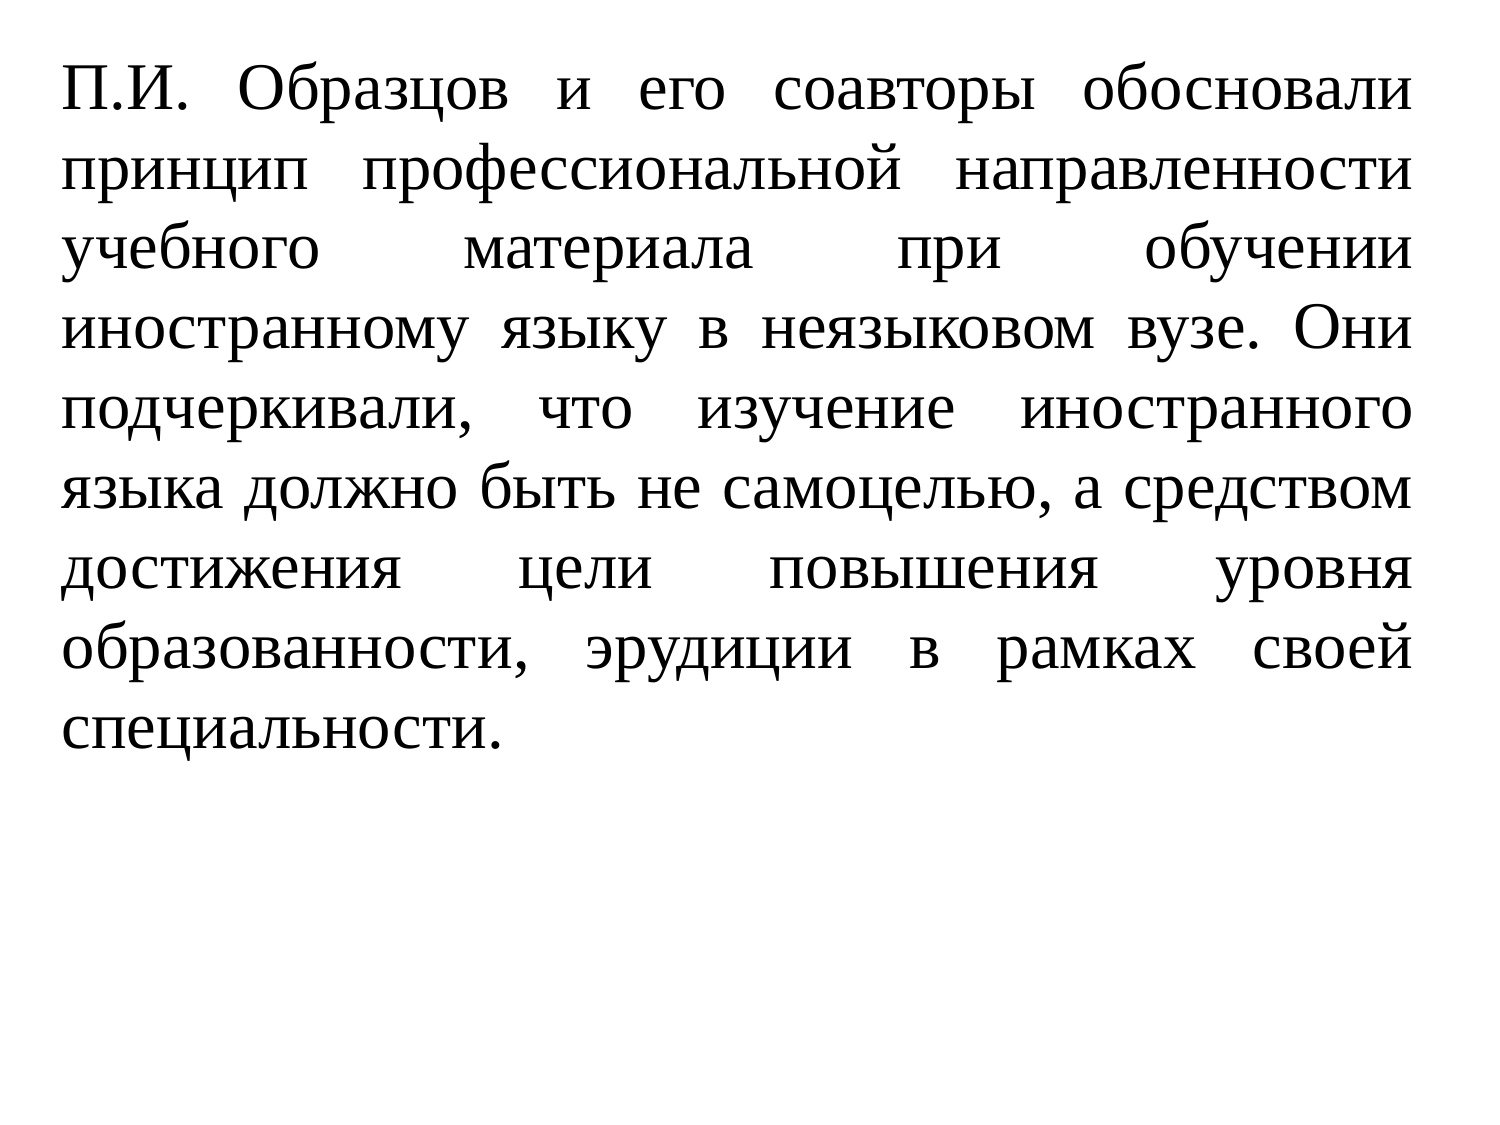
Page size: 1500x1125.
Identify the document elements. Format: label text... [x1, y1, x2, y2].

text_box П.И. Образцов и его соавторы обосновали принцип профессиональной направленности учебного материала при обучении иностранному языку в неязыковом вузе. Они подчеркивали, что изучение иностранного языка должно быть не самоцелью, а средством достижения цели повышения уровня образованности, эрудиции в рамках своей специальности. [46, 35, 1430, 1125]
